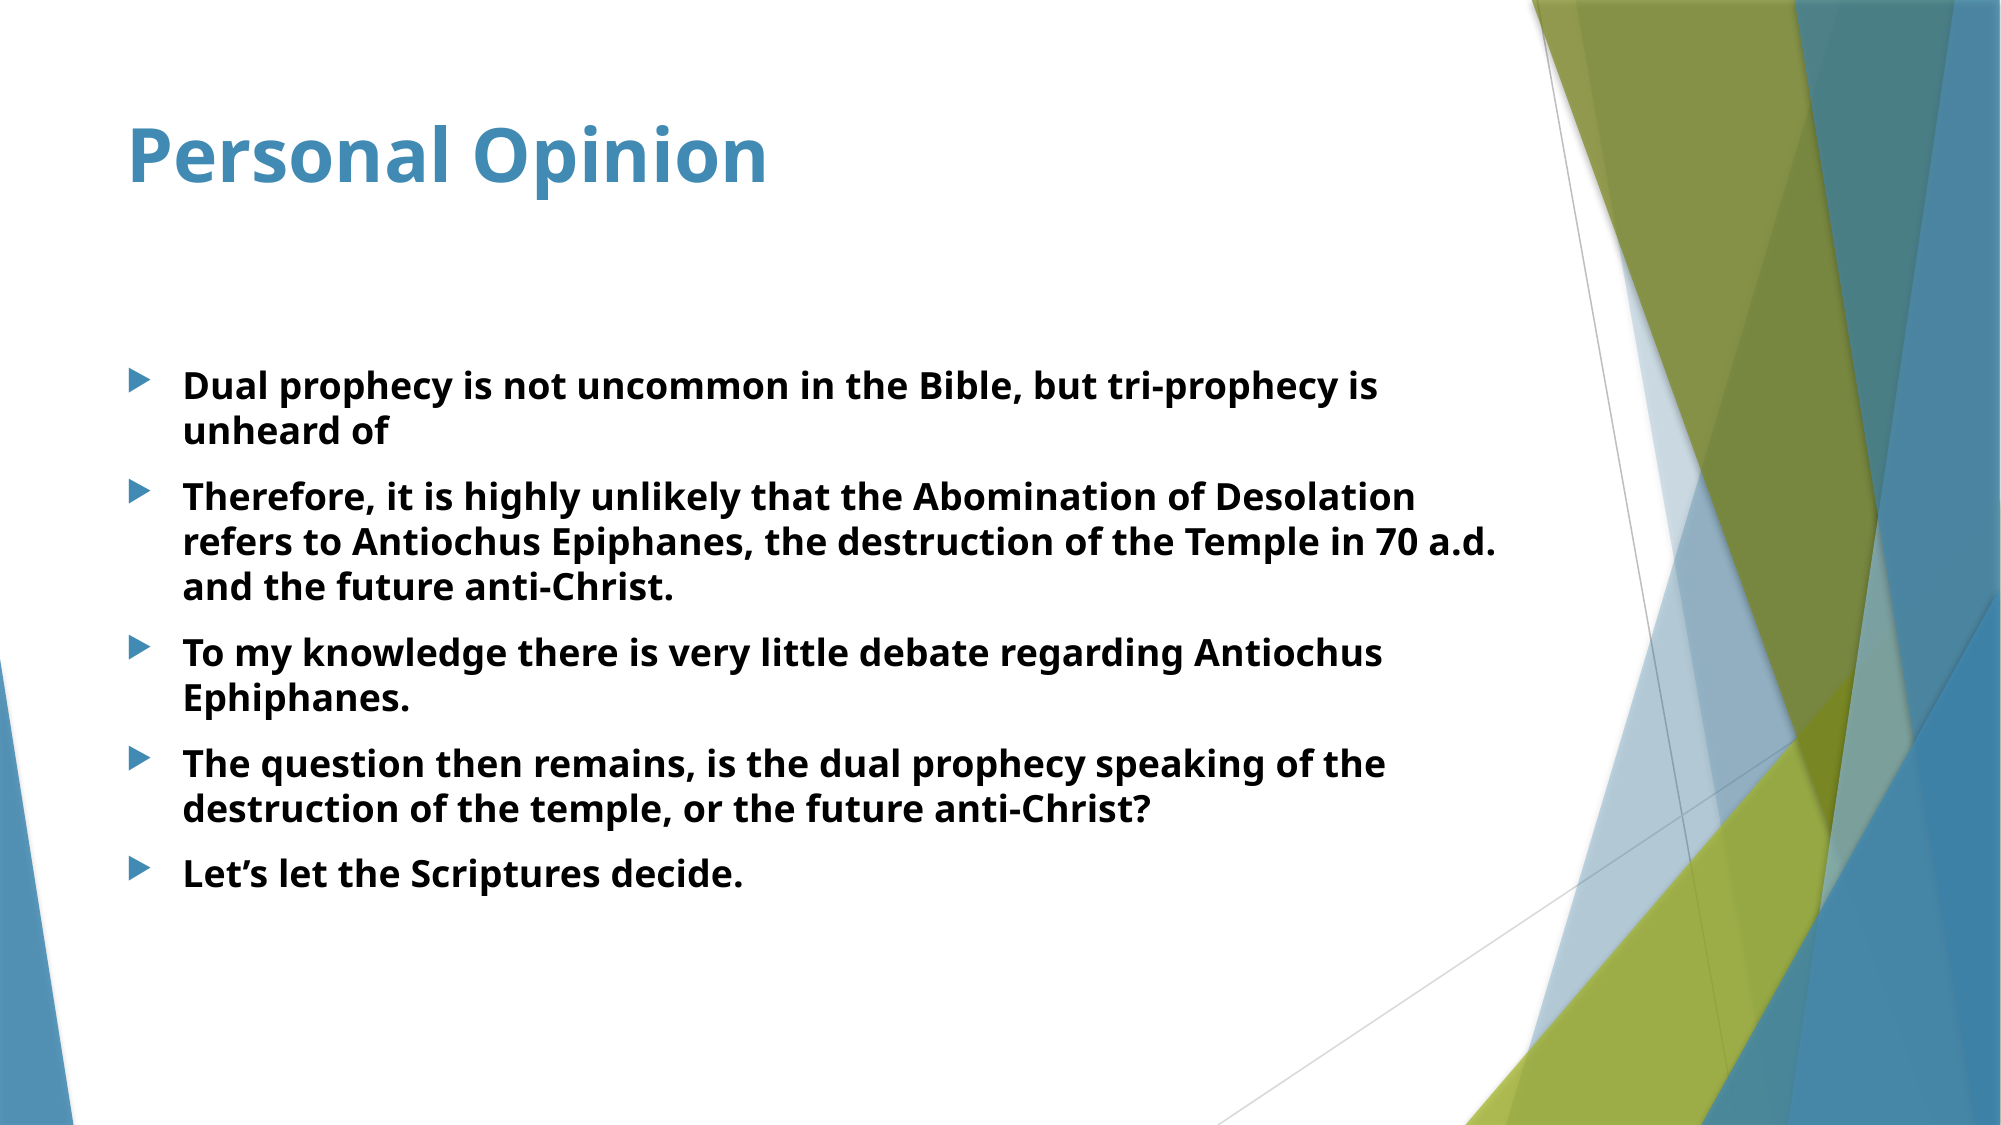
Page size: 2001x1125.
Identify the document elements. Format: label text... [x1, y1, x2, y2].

list Dual prophecy is not uncommon in the Bible, but tri-prophecy is unheard of Therefore, it is highly unlikely that the Abomination of Desolation refers to Antiochus Epiphanes, the destruction of the Temple in 70 a.d. and the future anti-Christ. To my knowledge there is very little debate regarding Antiochus Ephiphanes. The question then remains, is the dual prophecy speaking of the destruction of the temple, or the future anti-Christ? Let’s let the Scriptures decide. [111, 354, 1522, 992]
title Personal Opinion [111, 99, 1522, 317]
